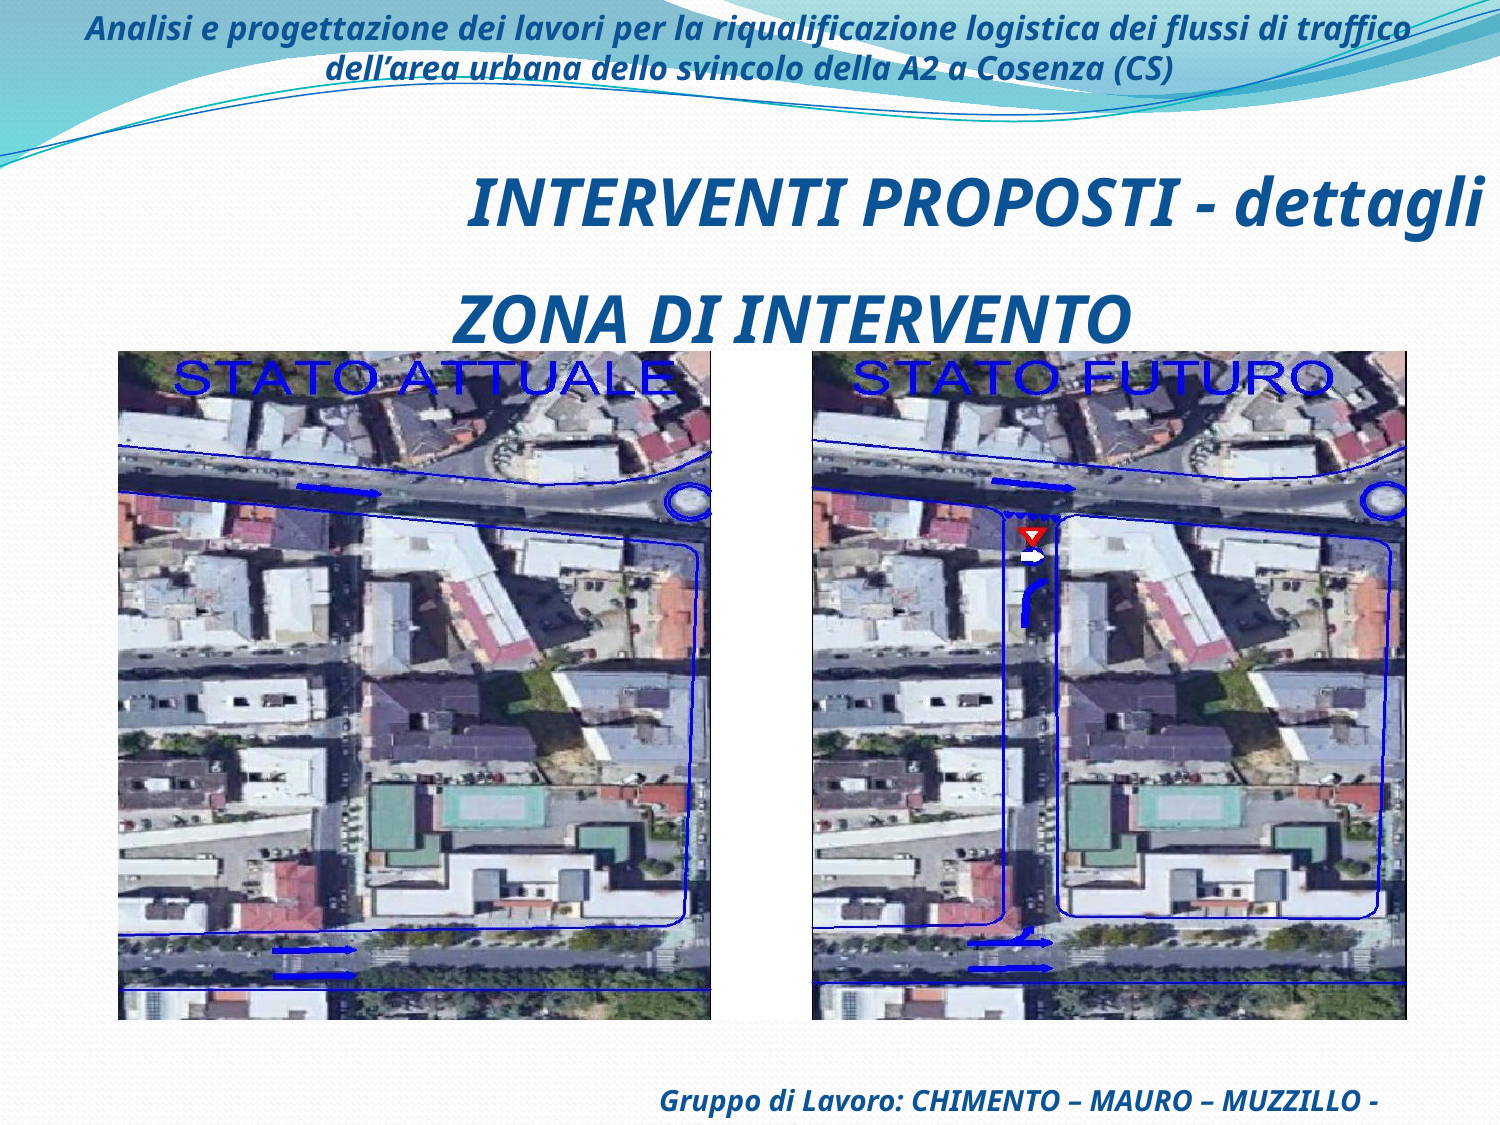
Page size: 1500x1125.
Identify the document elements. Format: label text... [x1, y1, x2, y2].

picture [116, 351, 1407, 1020]
text_box INTERVENTI PROPOSTI - dettagli [410, 152, 1500, 247]
text_box Analisi e progettazione dei lavori per la riqualificazione logistica dei flussi di traffico dell’area urbana dello svincolo della A2 a Cosenza (CS) [0, 0, 1500, 95]
text_box Gruppo di Lavoro: CHIMENTO – MAURO – MUZZILLO - SICILIANO [644, 1074, 1500, 1125]
text_box ZONA DI INTERVENTO 2 [386, 269, 1149, 350]
